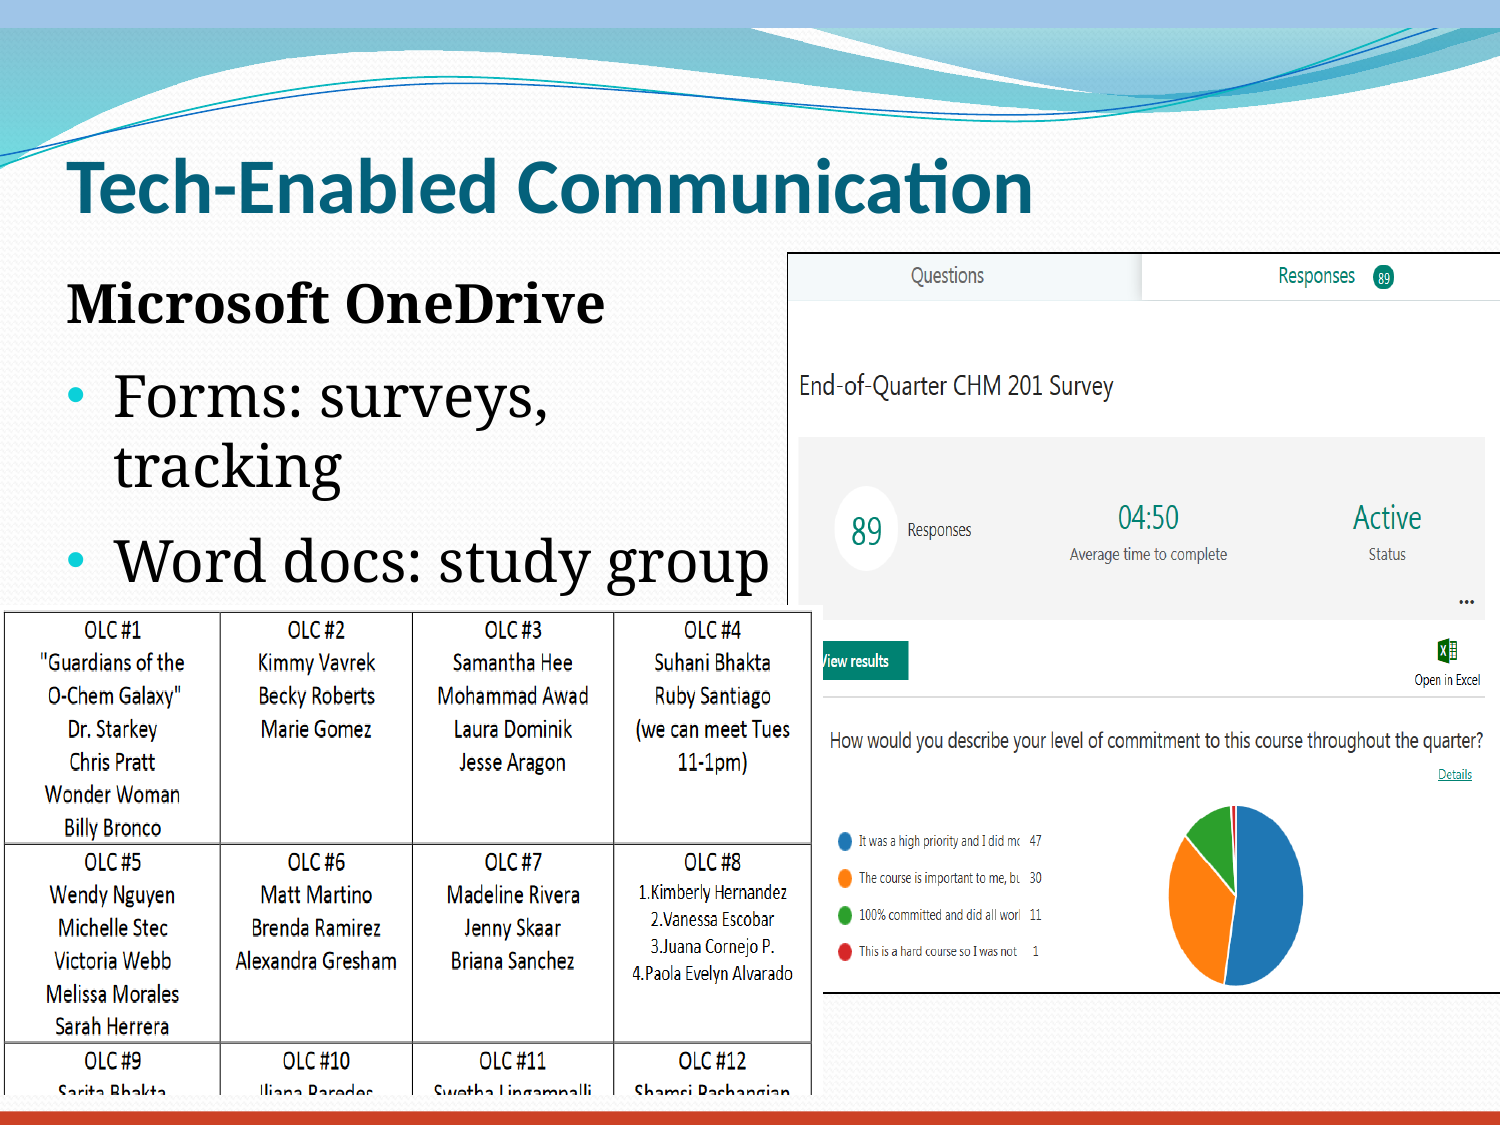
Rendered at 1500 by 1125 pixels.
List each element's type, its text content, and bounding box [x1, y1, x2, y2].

list Microsoft OneDrive Forms: surveys, tracking Word docs: study group rosters [51, 253, 787, 604]
picture [0, 253, 1500, 1096]
title Tech-Enabled Communication [51, 120, 1486, 246]
